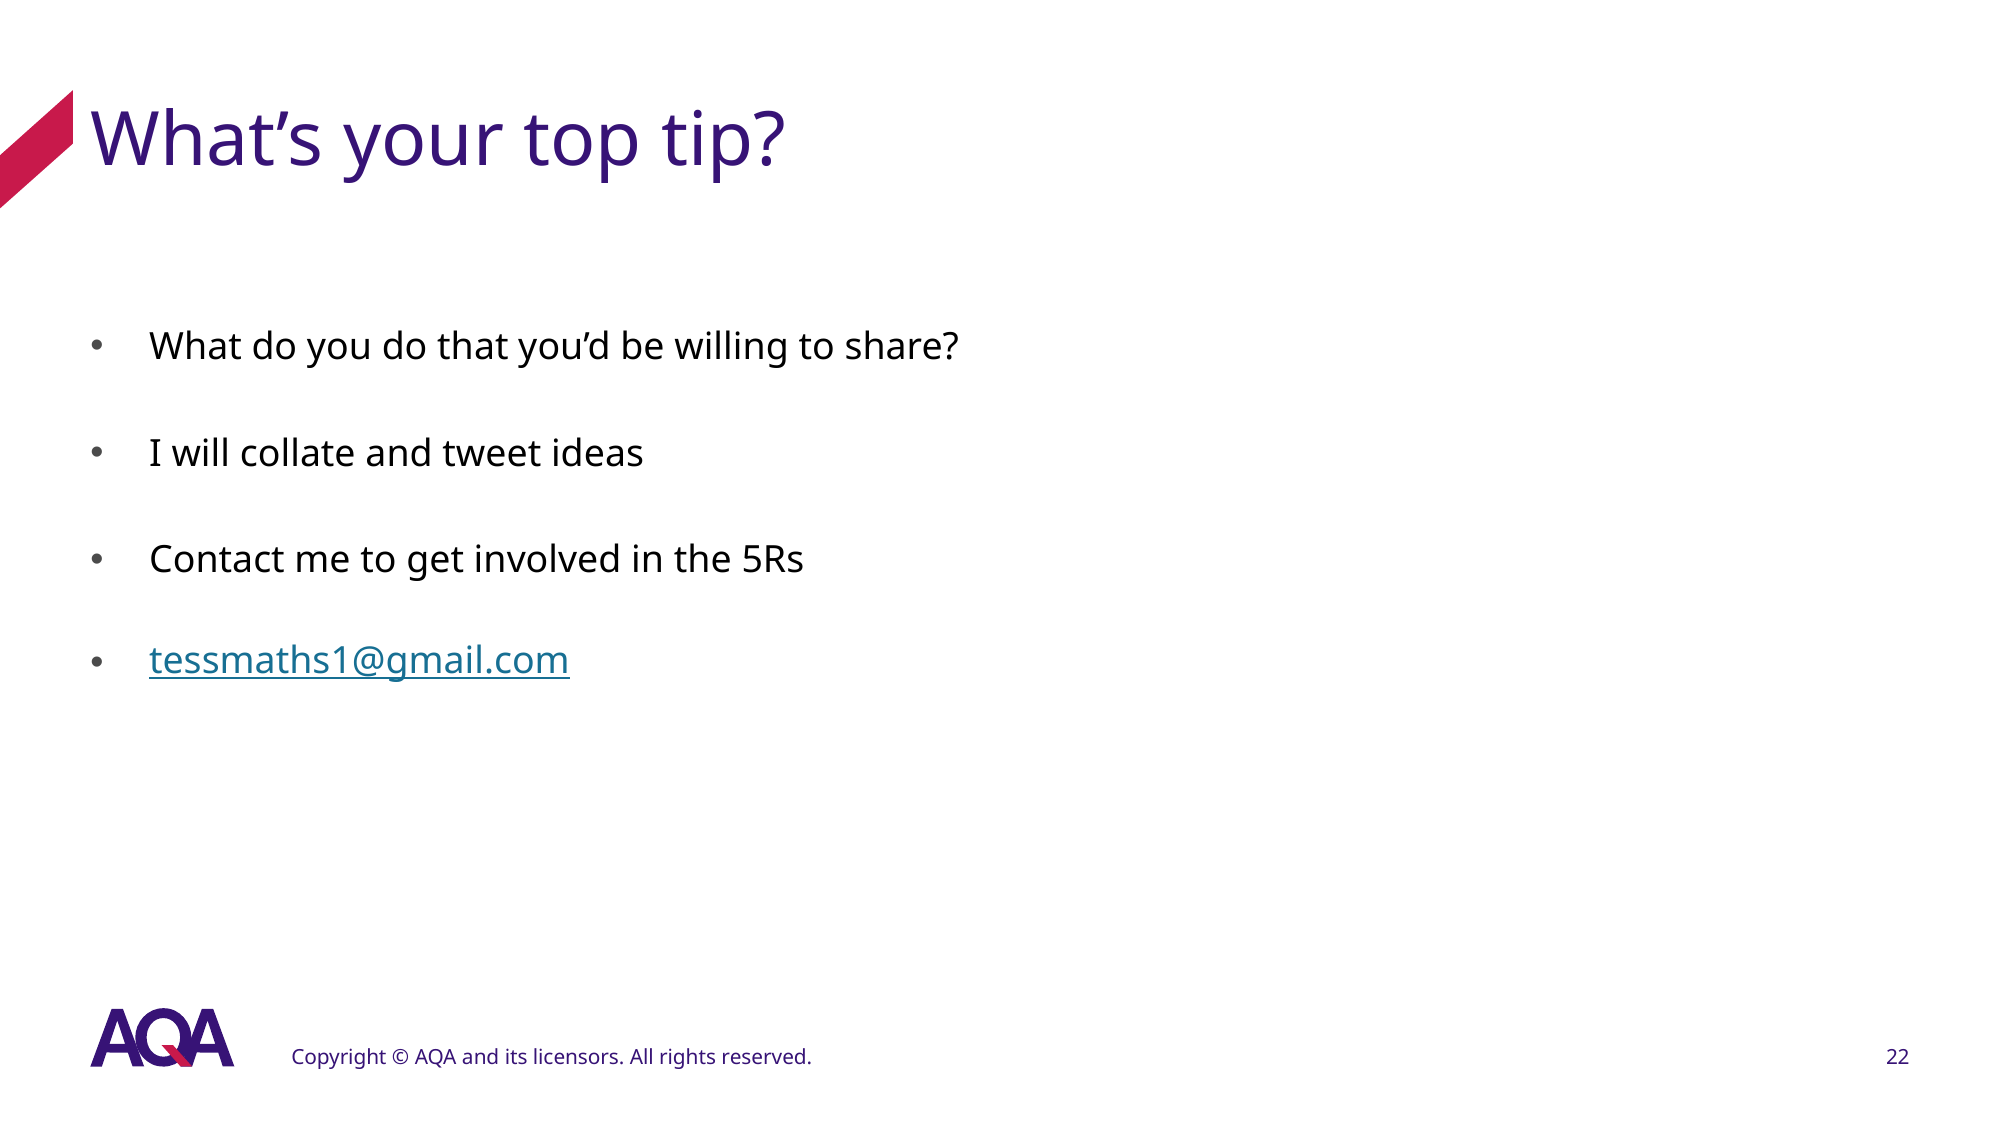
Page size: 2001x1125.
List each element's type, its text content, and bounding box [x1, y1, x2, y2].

slide_number 22 [1769, 1012, 1910, 1072]
list What do you do that you’d be willing to share? I will collate and tweet ideas Contact me to get involved in the 5Rs tessmaths1@gmail.com [90, 321, 1910, 947]
title What’s your top tip? [90, 90, 1910, 276]
footer Copyright © AQA and its licensors. All rights reserved. [291, 1012, 1480, 1072]
